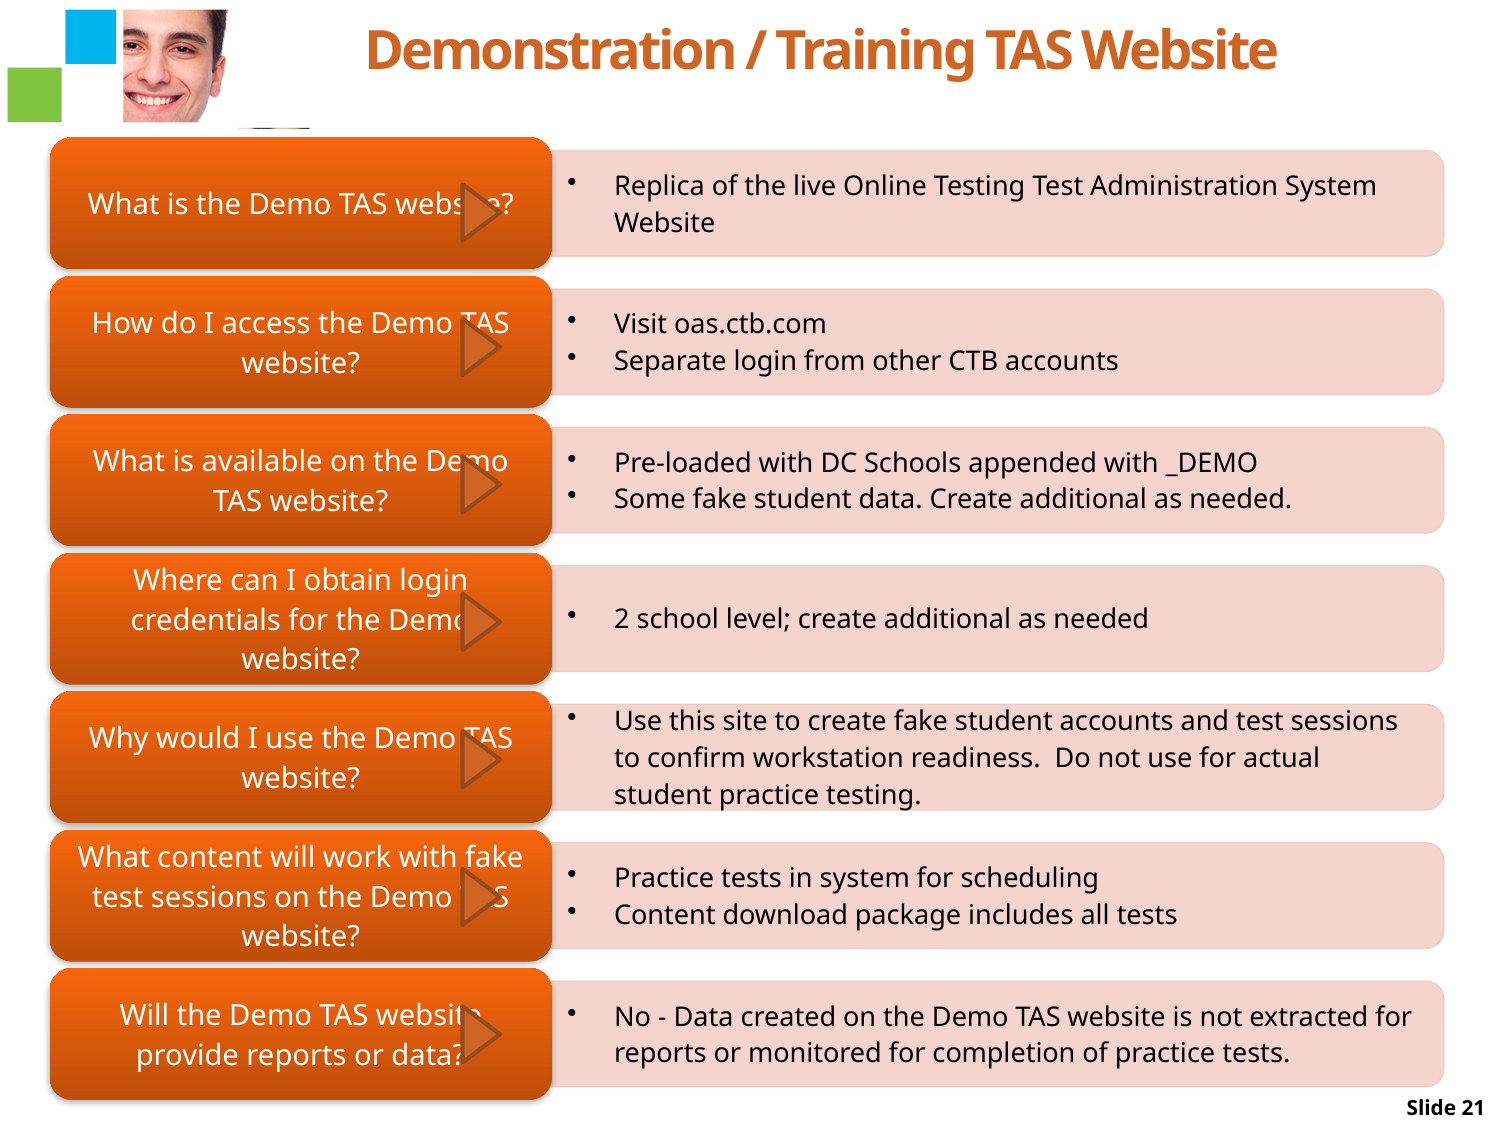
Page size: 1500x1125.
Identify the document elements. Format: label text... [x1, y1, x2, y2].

text_box Demonstration / Training TAS Website [350, 0, 1500, 88]
picture [0, 0, 1500, 129]
text_box Slide 21 [1387, 1087, 1500, 1125]
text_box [49, 137, 1444, 1101]
